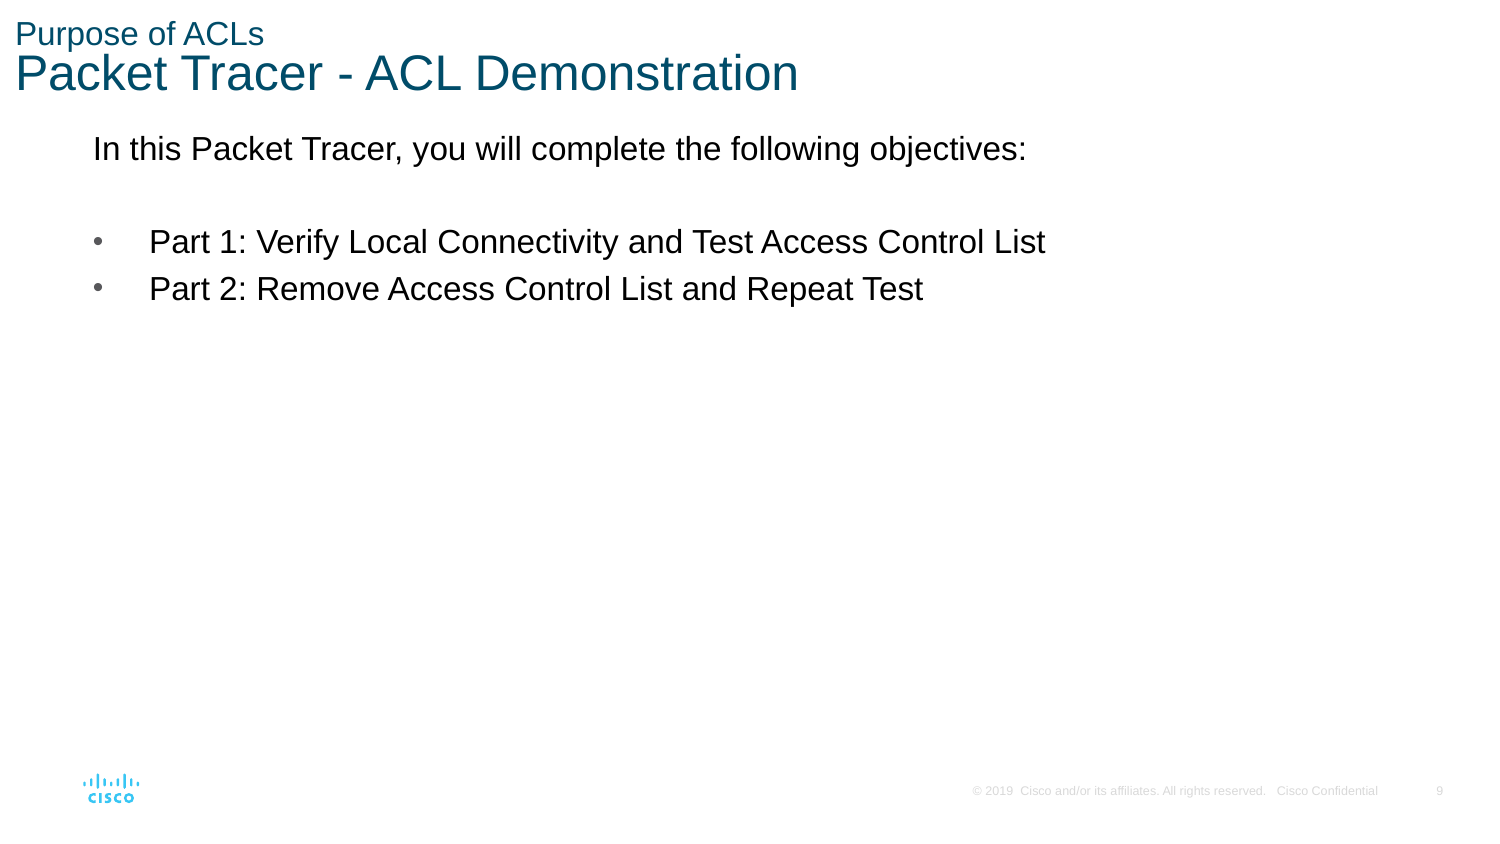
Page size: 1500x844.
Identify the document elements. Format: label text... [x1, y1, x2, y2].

list In this Packet Tracer, you will complete the following objectives: Part 1: Verify Local Connectivity and Test Access Control List Part 2: Remove Access Control List and Repeat Test [77, 120, 1437, 726]
title Purpose of ACLs Packet Tracer - ACL Demonstration [0, 0, 1369, 121]
